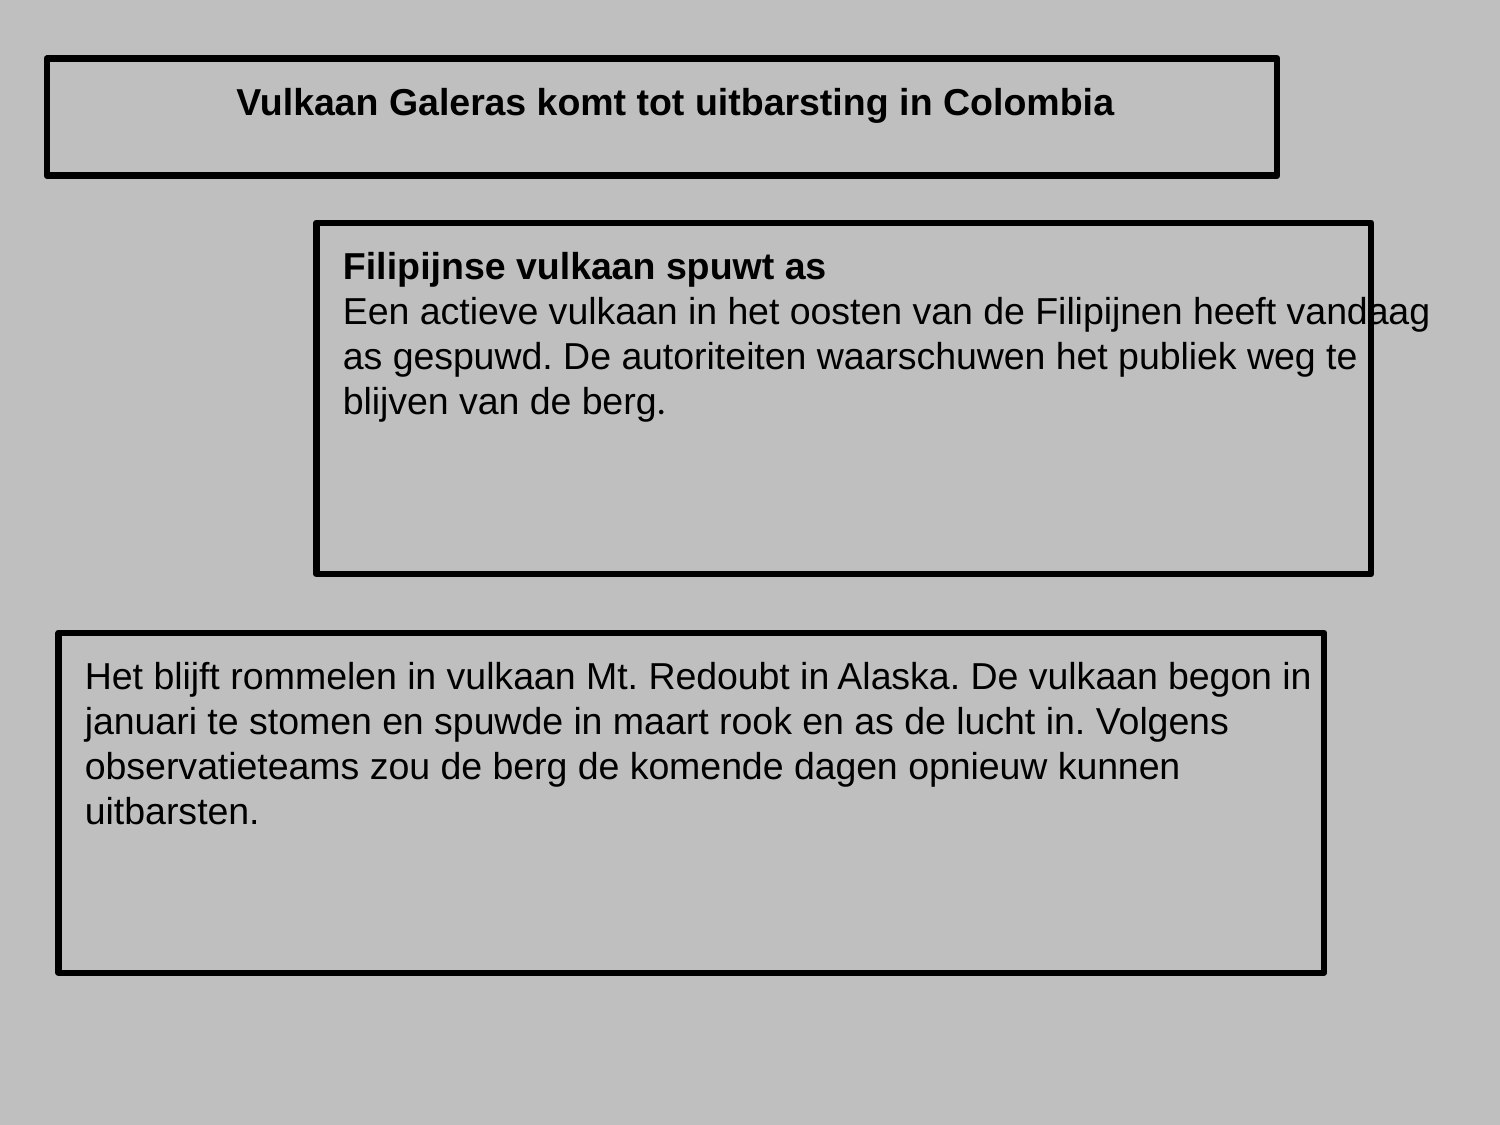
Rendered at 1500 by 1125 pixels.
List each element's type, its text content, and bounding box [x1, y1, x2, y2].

text_box [45, 56, 1279, 178]
text_box [314, 221, 1373, 576]
text_box [56, 631, 1326, 975]
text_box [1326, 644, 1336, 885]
text_box Filipijnse vulkaan spuwt as Een actieve vulkaan in het oosten van de Filipijnen heeft vandaag as gespuwd. De autoriteiten waarschuwen het publiek weg te blijven van de berg. [1373, 234, 1465, 475]
